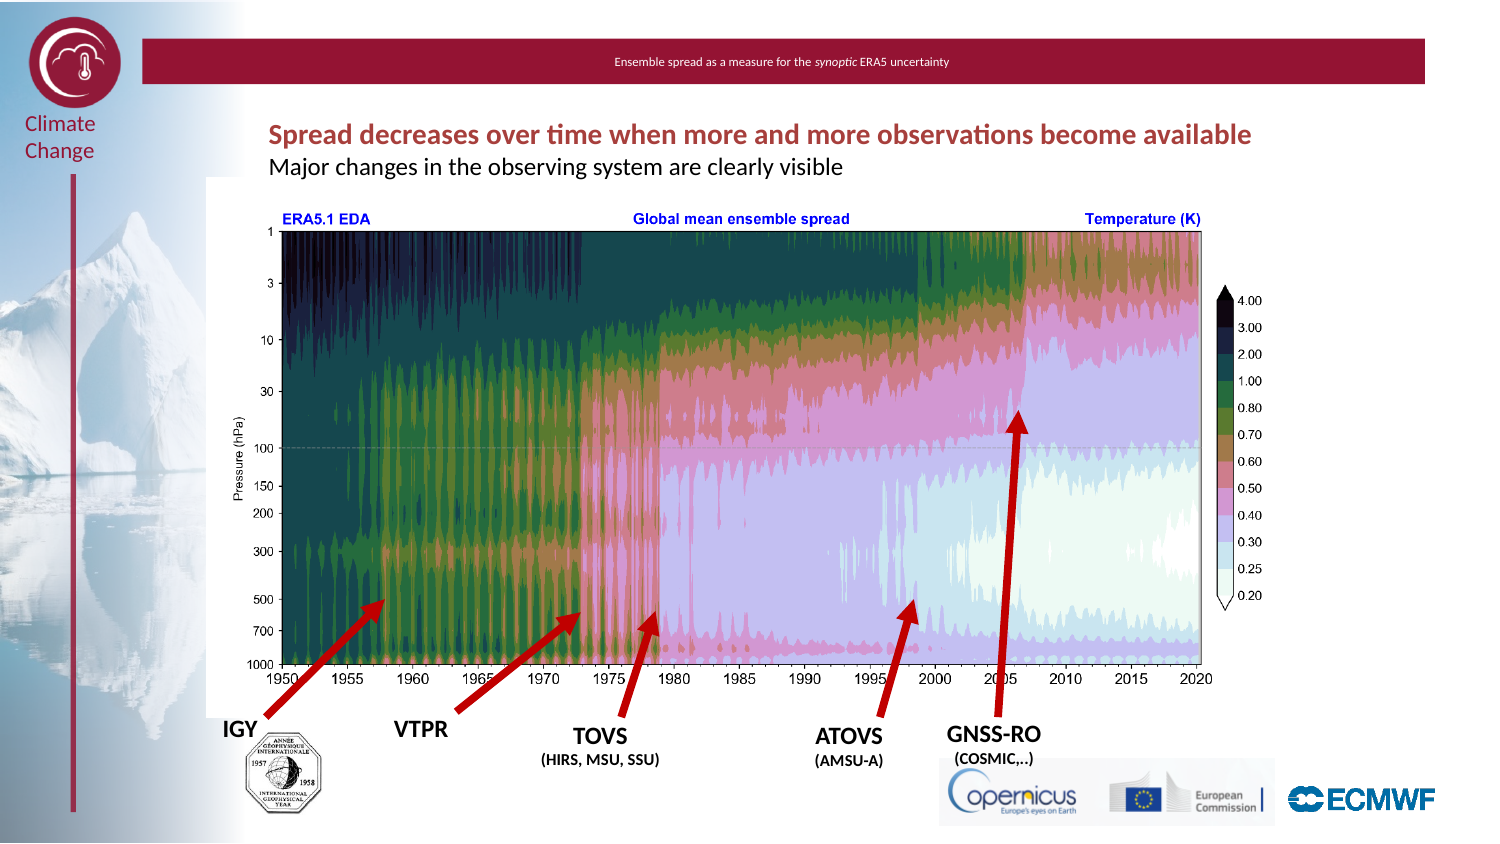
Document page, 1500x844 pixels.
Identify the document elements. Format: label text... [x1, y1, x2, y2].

text_box Spread decreases over time when more and more observations become available Major changes in the observing system are clearly visible [253, 108, 1294, 188]
picture [939, 758, 1275, 826]
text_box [879, 598, 915, 718]
picture [1297, 786, 1435, 812]
picture [1334, 794, 1346, 806]
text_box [997, 409, 1019, 718]
text_box GNSS-RO (COSMIC,..) [919, 725, 1069, 776]
picture [19, 3, 129, 116]
picture [206, 176, 1287, 718]
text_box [455, 612, 582, 712]
text_box TOVS (HIRS, MSU, SSU) [525, 725, 676, 777]
picture [1359, 794, 1435, 812]
picture [1288, 786, 1295, 794]
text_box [620, 610, 656, 718]
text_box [265, 598, 386, 718]
text_box ATOVS (AMSU-A) [789, 725, 909, 777]
text_box IGY [206, 724, 274, 751]
title Ensemble spread as a measure for the synoptic ERA5 uncertainty [141, 38, 1426, 85]
picture [1288, 805, 1294, 812]
text_box VTPR [375, 725, 467, 751]
picture [244, 731, 324, 815]
